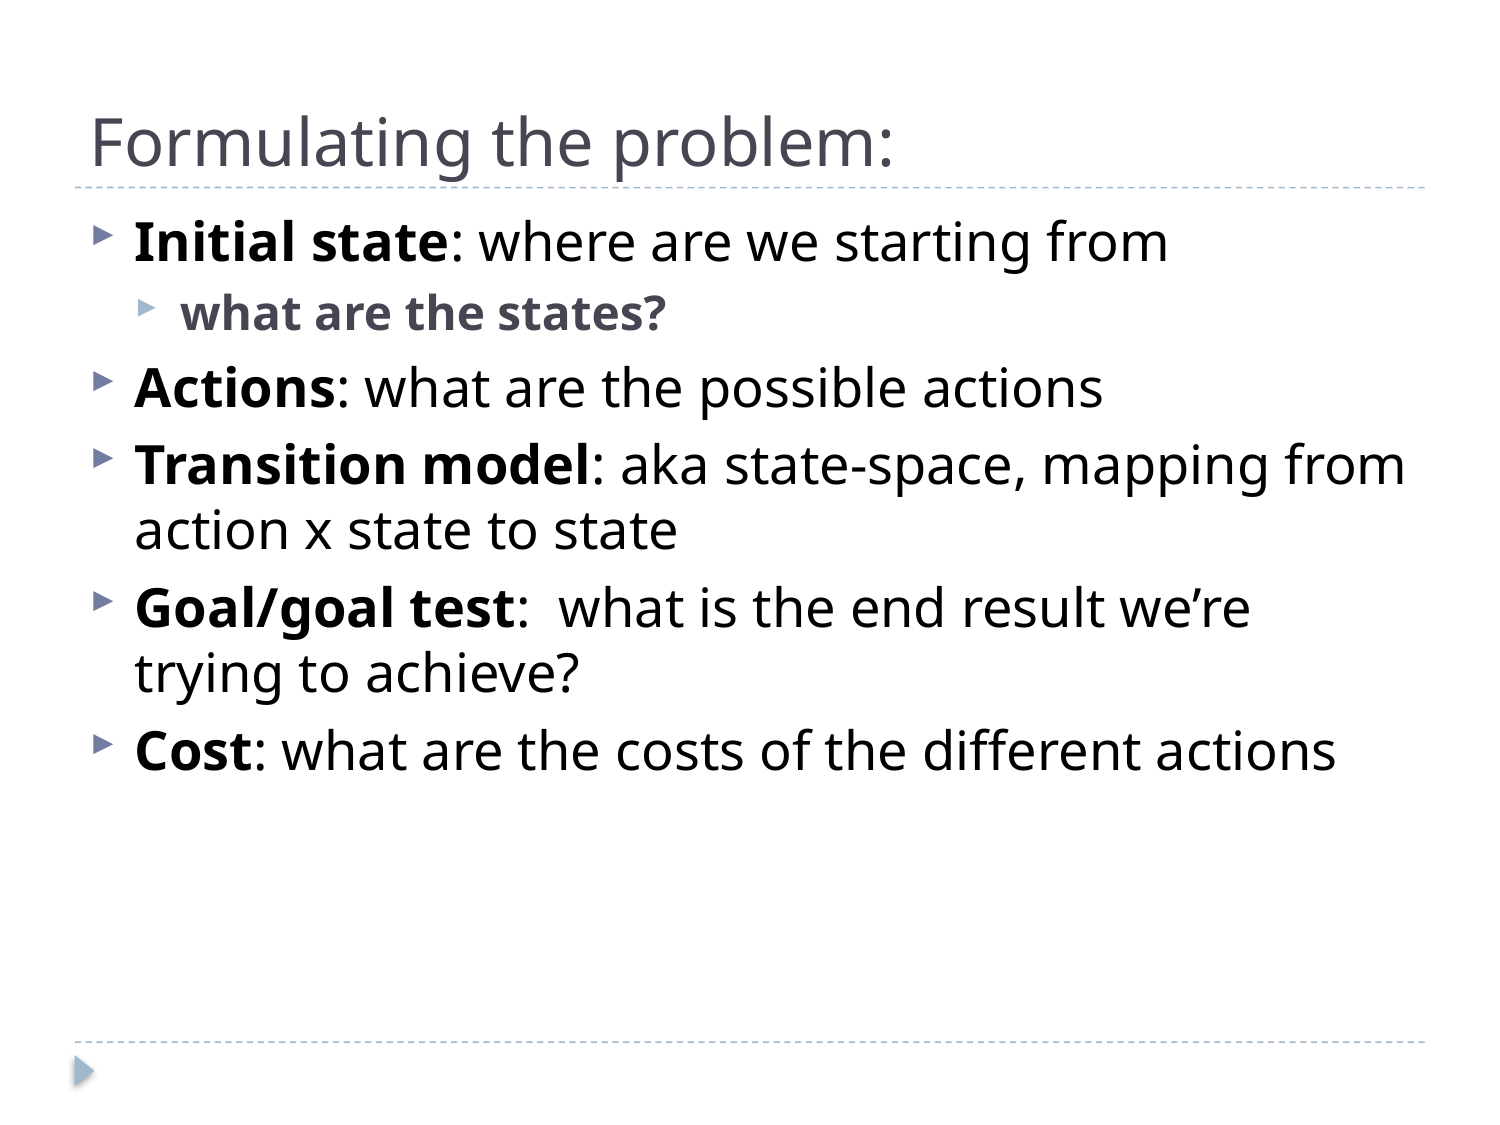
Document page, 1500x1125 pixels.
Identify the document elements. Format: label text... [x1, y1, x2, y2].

list Initial state: where are we starting from what are the states? Actions: what are the possible actions Transition model: aka state-space, mapping from action x state to state Goal/goal test: what is the end result we’re trying to achieve? Cost: what are the costs of the different actions [75, 200, 1425, 813]
title Formulating the problem: [75, 24, 1425, 188]
